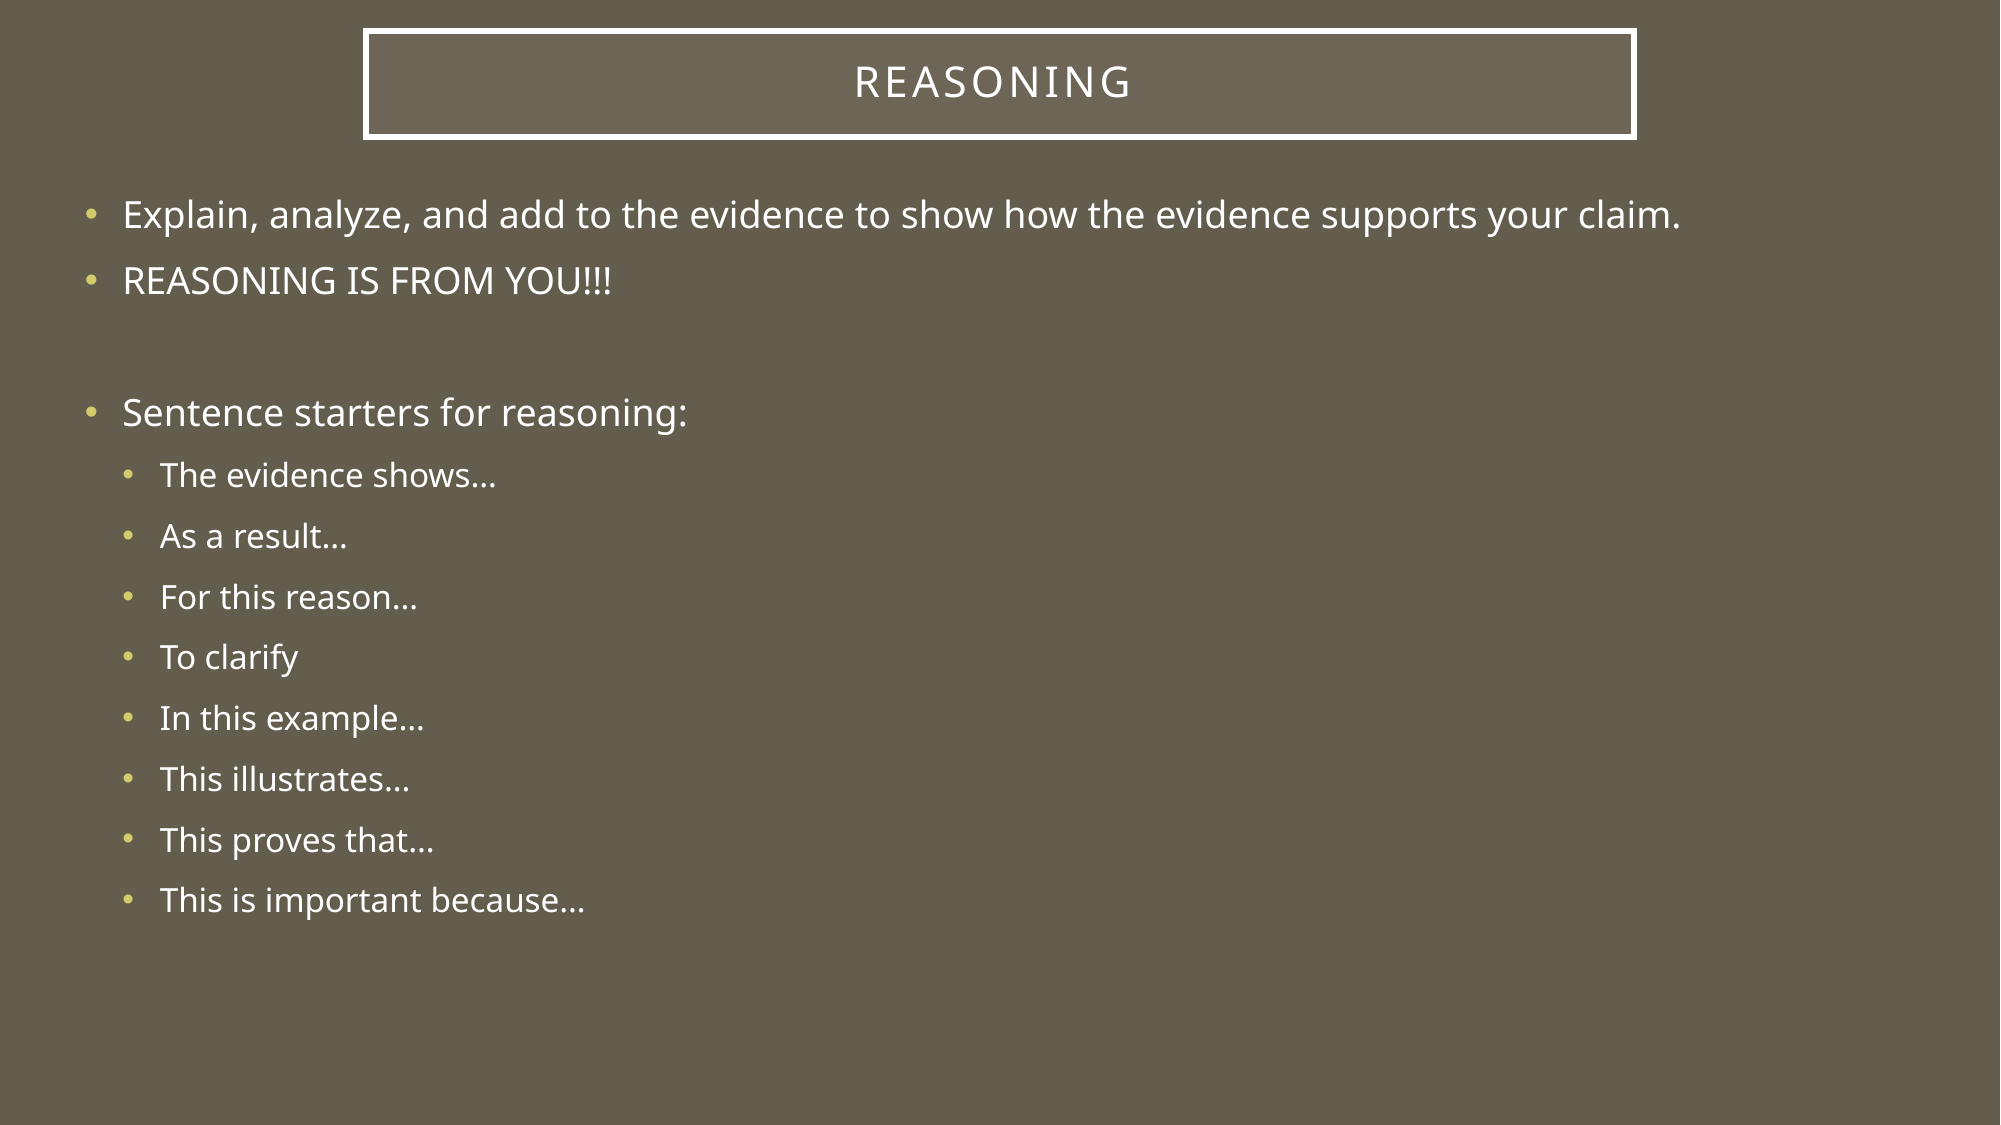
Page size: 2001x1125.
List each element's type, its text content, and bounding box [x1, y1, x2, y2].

title Reasoning [363, 28, 1637, 140]
list Explain, analyze, and add to the evidence to show how the evidence supports your claim. REASONING IS FROM YOU!!! Sentence starters for reasoning: The evidence shows… As a result… For this reason… To clarify In this example… This illustrates… This proves that… This is important because… [69, 183, 2000, 1100]
